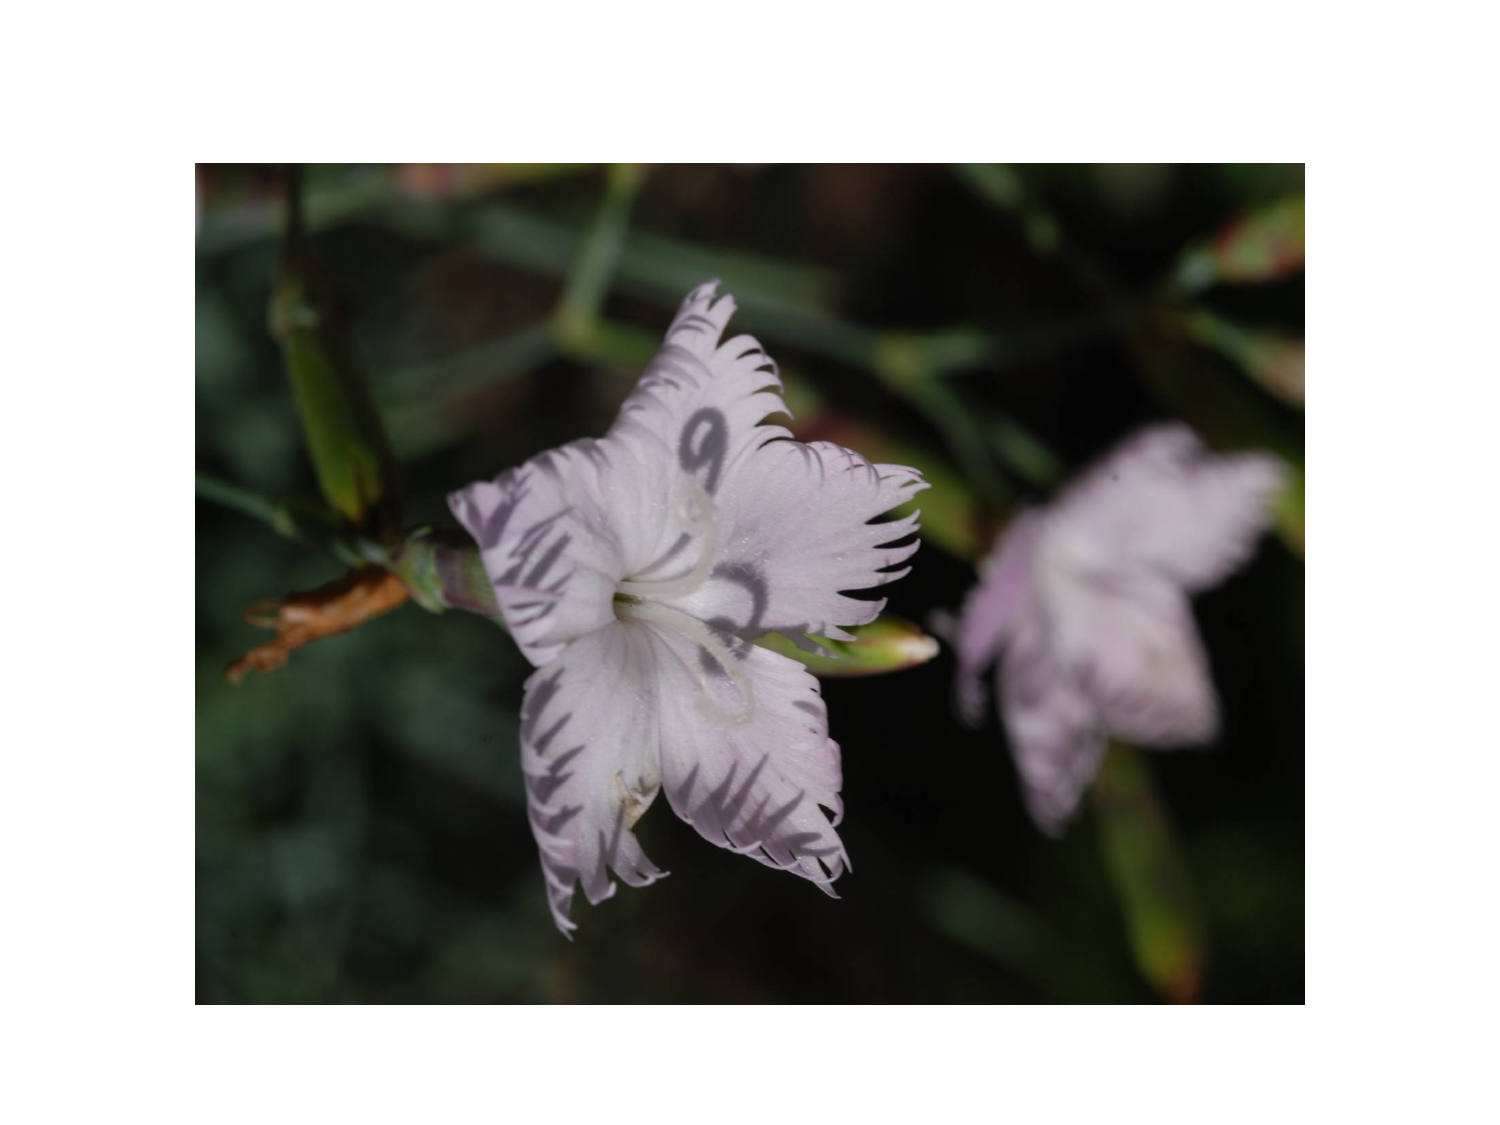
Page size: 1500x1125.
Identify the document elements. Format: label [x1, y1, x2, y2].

list [195, 163, 1305, 1006]
